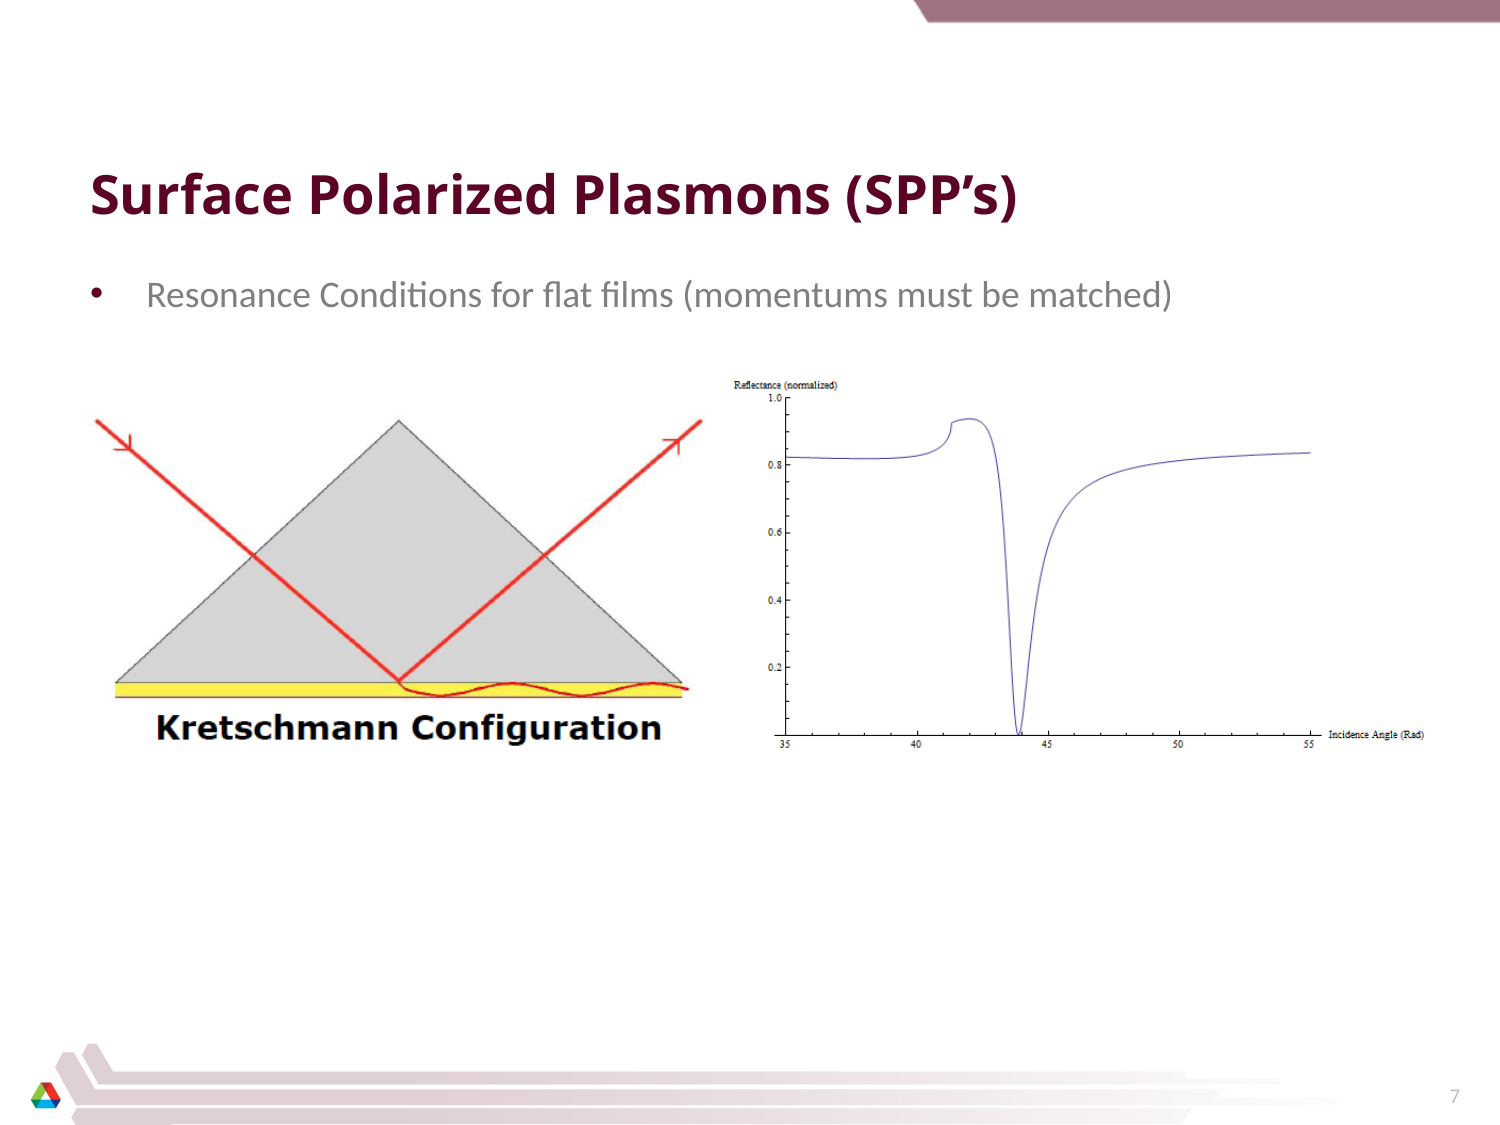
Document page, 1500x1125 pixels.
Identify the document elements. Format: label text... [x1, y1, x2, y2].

picture [0, 1037, 1500, 1125]
list Resonance Conditions for flat films (momentums must be matched) [74, 262, 1426, 338]
slide_number 7 [1125, 1065, 1475, 1125]
picture [0, 0, 1500, 24]
title Surface Polarized Plasmons (SPP’s) [74, 44, 1426, 233]
picture [734, 378, 1426, 753]
picture [74, 374, 726, 753]
